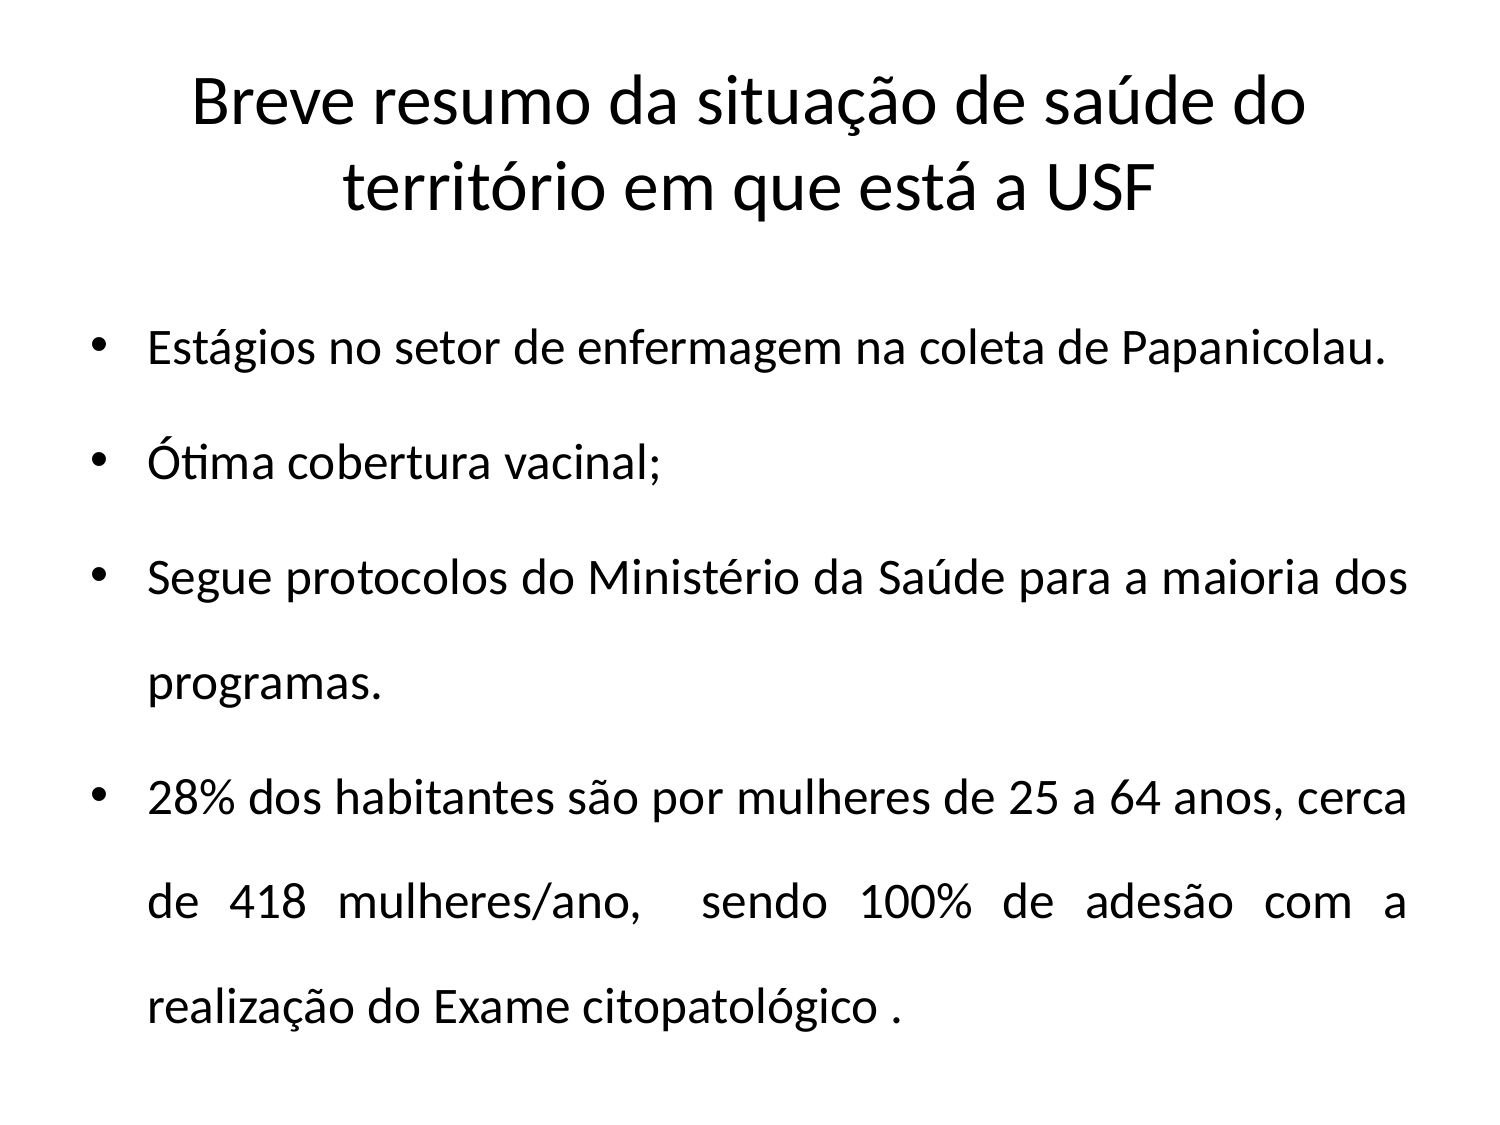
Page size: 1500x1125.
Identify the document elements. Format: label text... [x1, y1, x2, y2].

list Estágios no setor de enfermagem na coleta de Papanicolau. Ótima cobertura vacinal; Segue protocolos do Ministério da Saúde para a maioria dos programas. 28% dos habitantes são por mulheres de 25 a 64 anos, cerca de 418 mulheres/ano, sendo 100% de adesão com a realização do Exame citopatológico . [75, 262, 1425, 1055]
title Breve resumo da situação de saúde do território em que está a USF [75, 45, 1425, 233]
